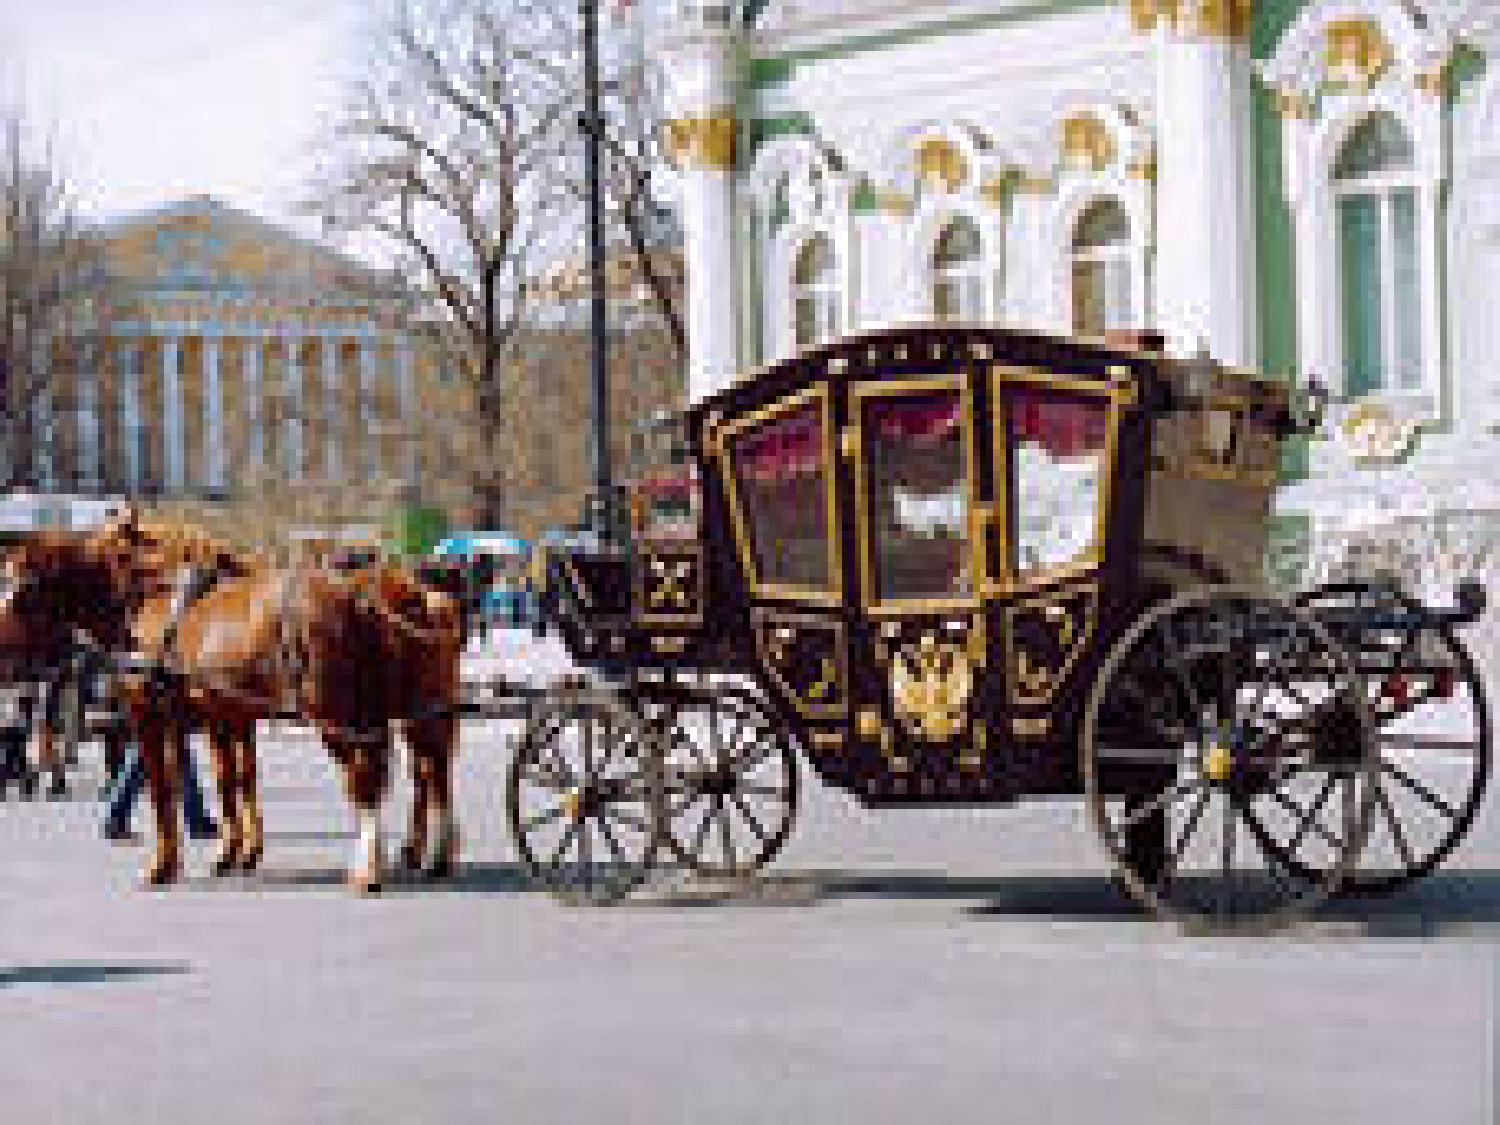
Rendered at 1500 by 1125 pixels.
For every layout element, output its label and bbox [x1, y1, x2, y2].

list [0, 0, 1500, 1125]
